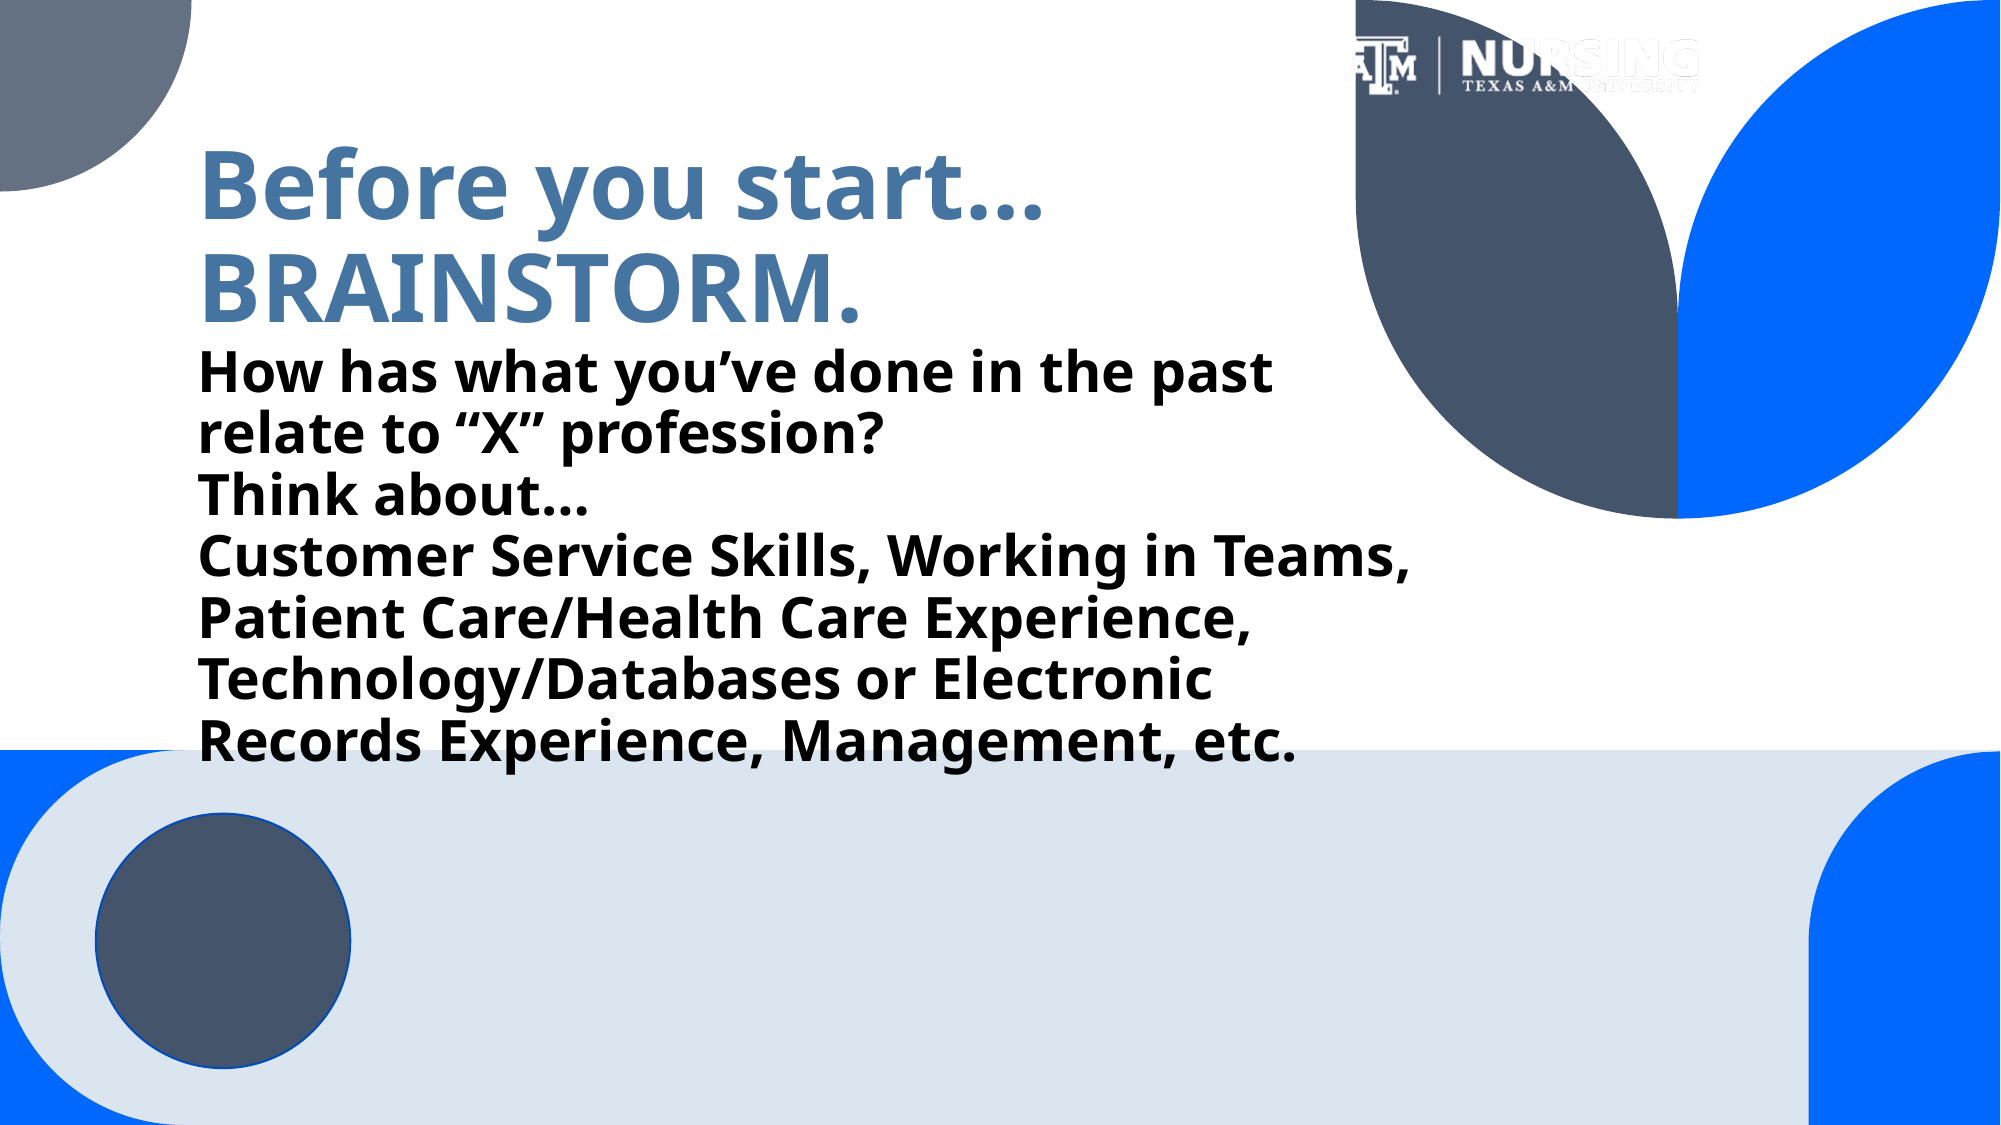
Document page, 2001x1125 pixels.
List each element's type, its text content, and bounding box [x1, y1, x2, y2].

title Before you start…BRAINSTORM. How has what you’ve done in the past relate to “X” profession? Think about… Customer Service Skills, Working in Teams, Patient Care/Health Care Experience, Technology/Databases or Electronic Records Experience, Management, etc. [182, 120, 1458, 912]
picture [1309, 11, 1737, 121]
